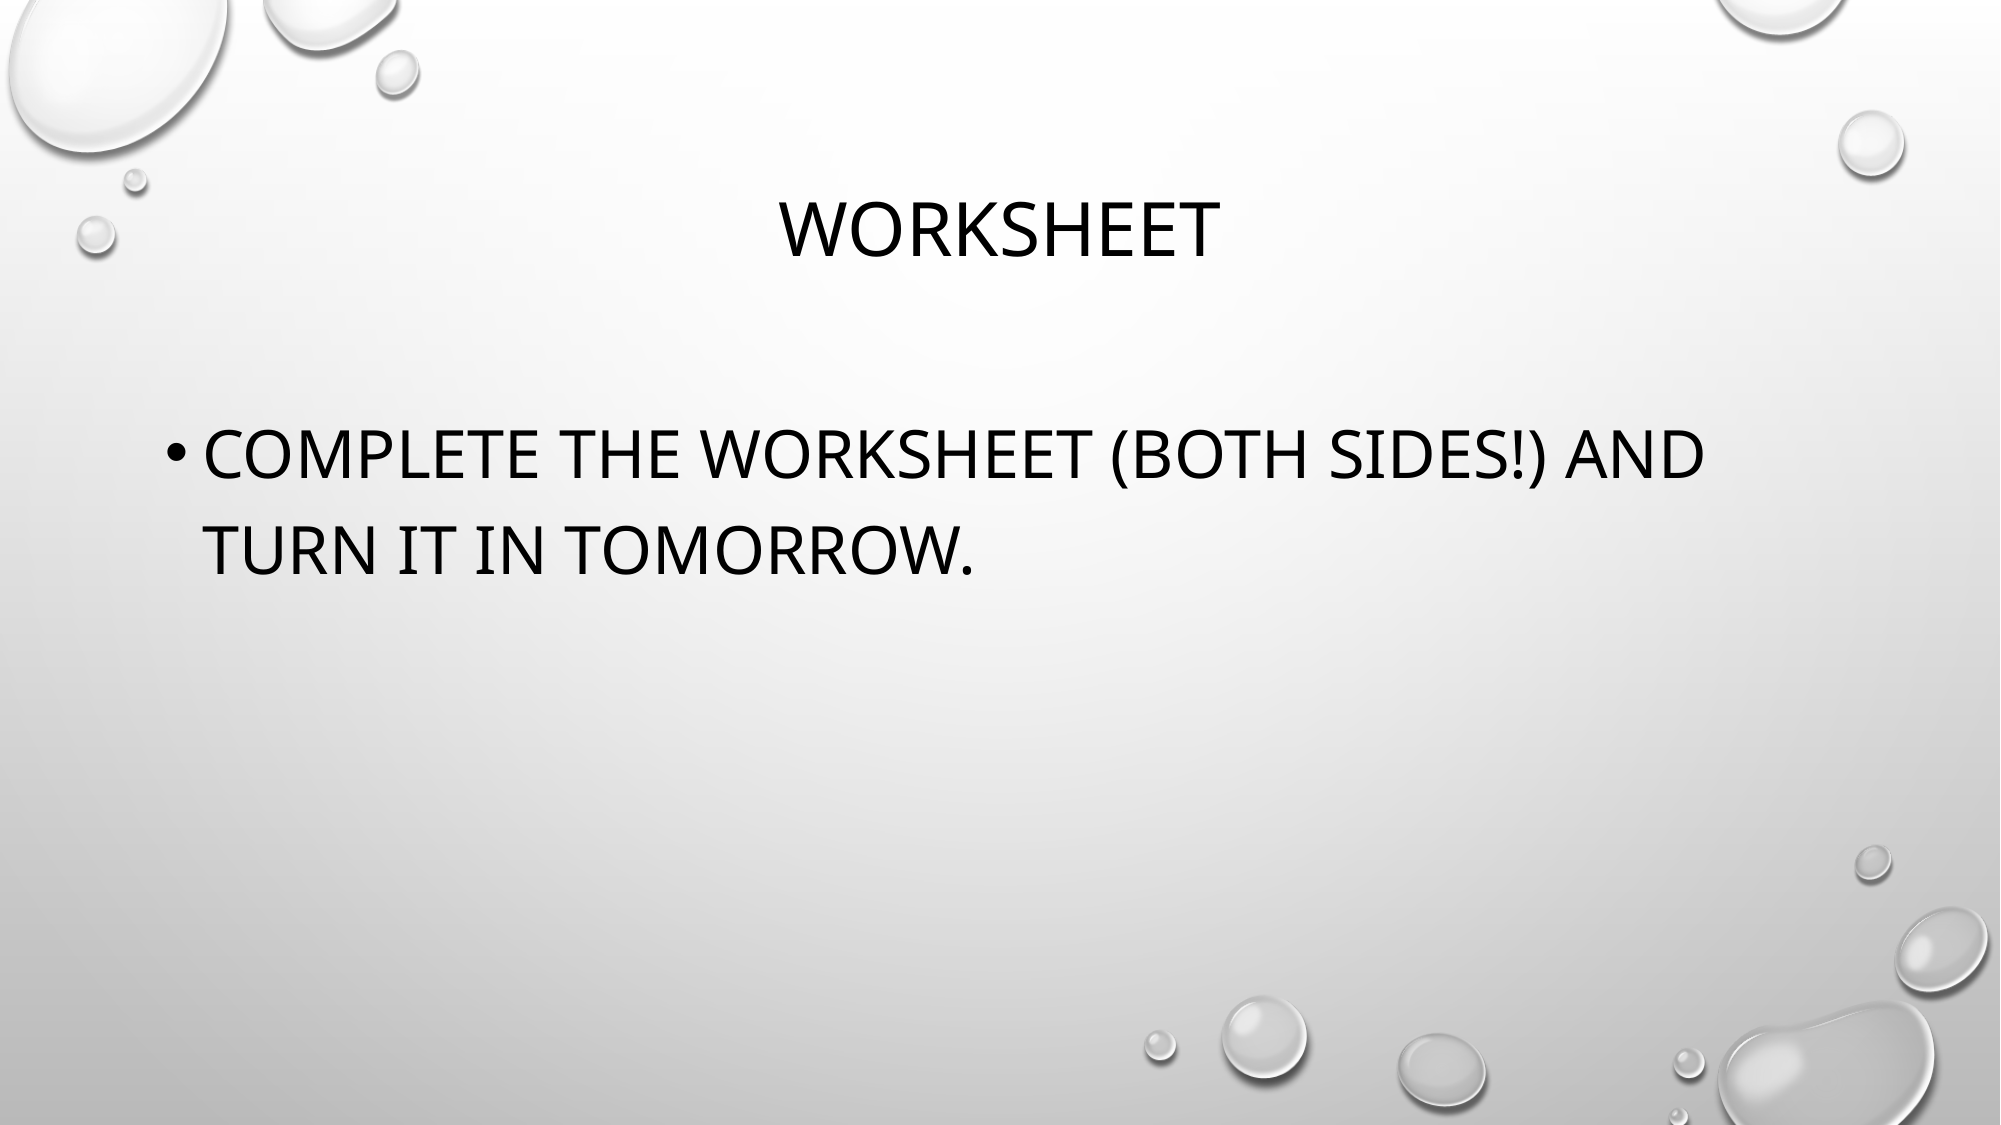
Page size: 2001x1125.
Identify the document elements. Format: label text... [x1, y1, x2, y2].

list Complete the worksheet (both sides!) and turn it in tomorrow. [149, 388, 1850, 950]
title Worksheet [149, 101, 1851, 364]
picture [0, 0, 2000, 1125]
